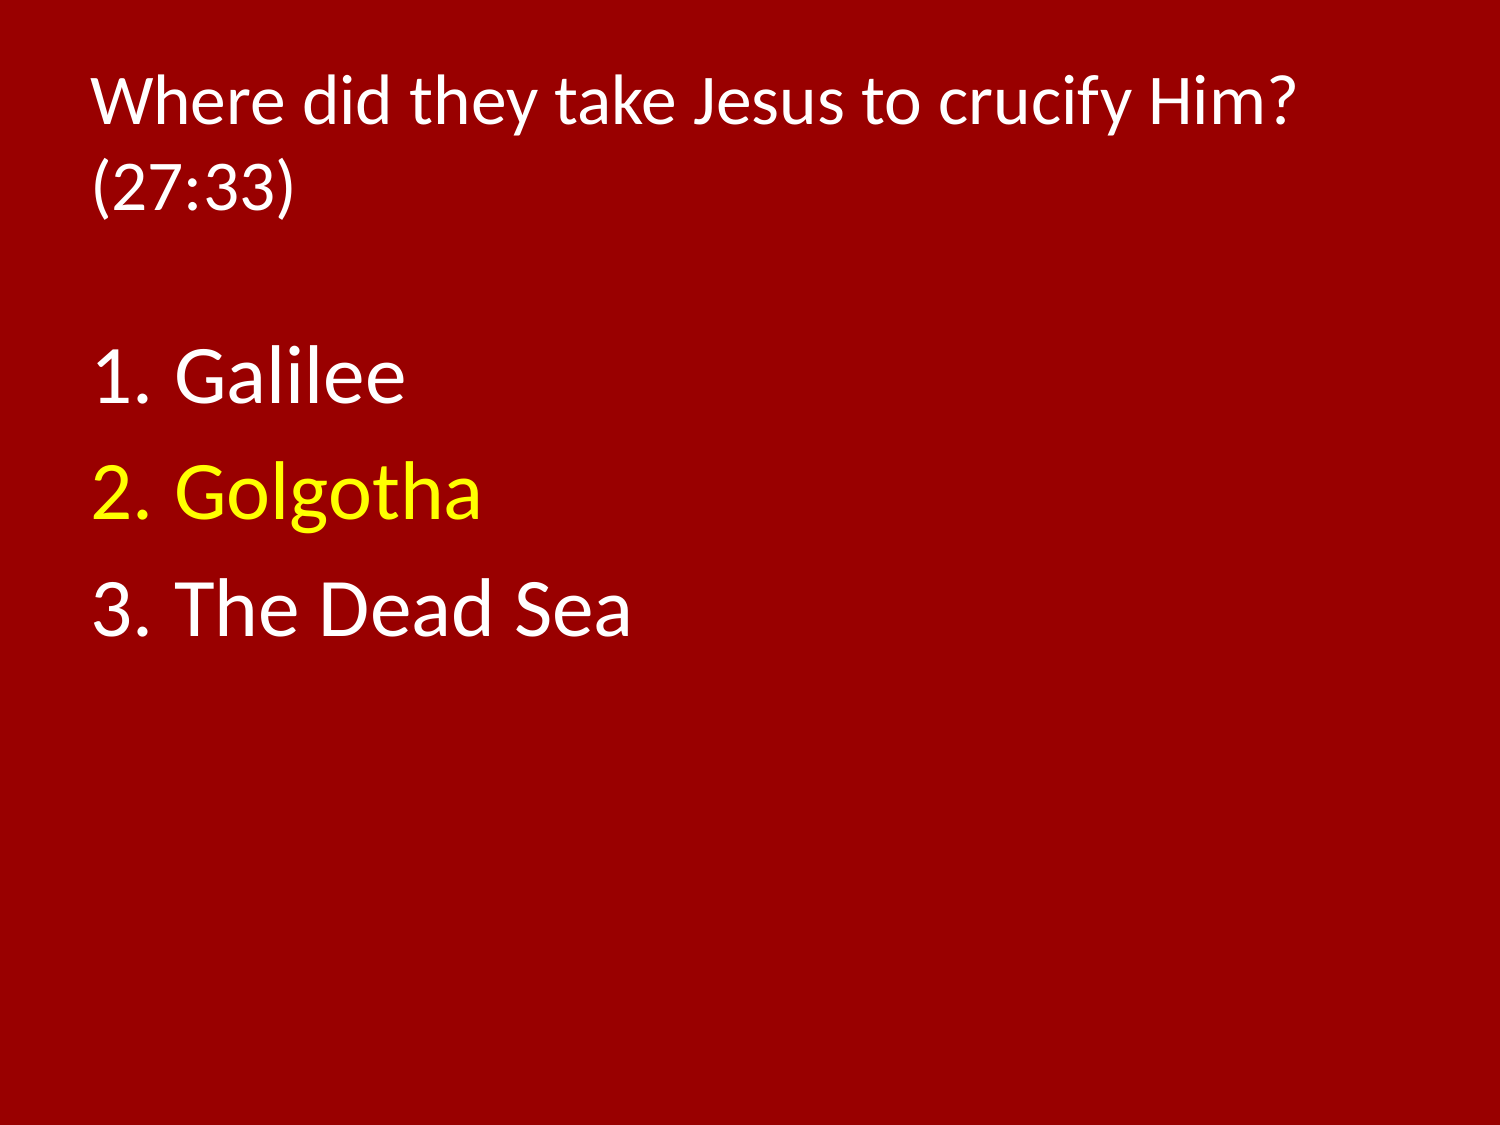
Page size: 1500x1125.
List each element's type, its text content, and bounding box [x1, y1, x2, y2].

list Galilee Golgotha The Dead Sea [75, 312, 1425, 1005]
title Where did they take Jesus to crucify Him? (27:33) [75, 45, 1425, 233]
